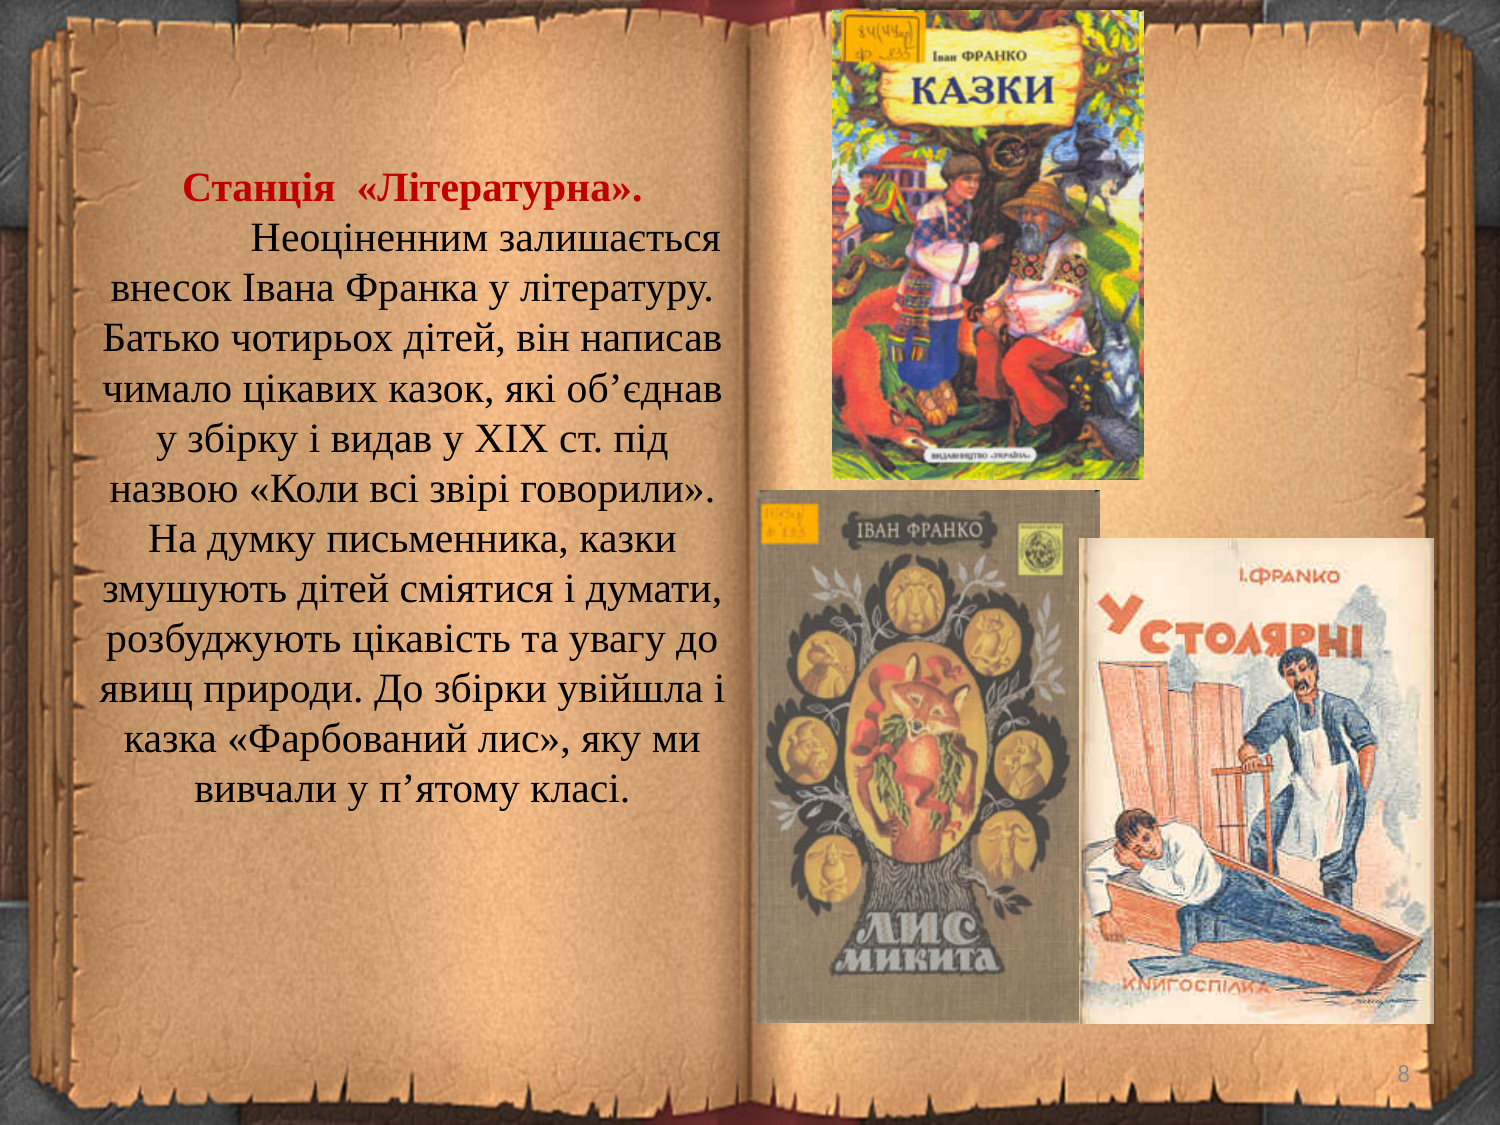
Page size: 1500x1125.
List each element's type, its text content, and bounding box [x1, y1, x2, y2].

picture [0, 0, 1500, 1125]
slide_number 8 [1074, 1042, 1425, 1103]
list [832, 10, 1144, 481]
title Станція «Літературна». Неоціненним залишається внесок Івана Франка у літературу. Батько чотирьох дітей, він написав чимало цікавих казок, які об’єднав у збірку і видав у ХІХ ст. під назвою «Коли всі звірі говорили». На думку письменника, казки змушують дітей сміятися і думати, розбуджують цікавість та увагу до явищ природи. До збірки увійшла і казка «Фарбований лис», яку ми вивчали у п’ятому класі. [75, 45, 750, 976]
